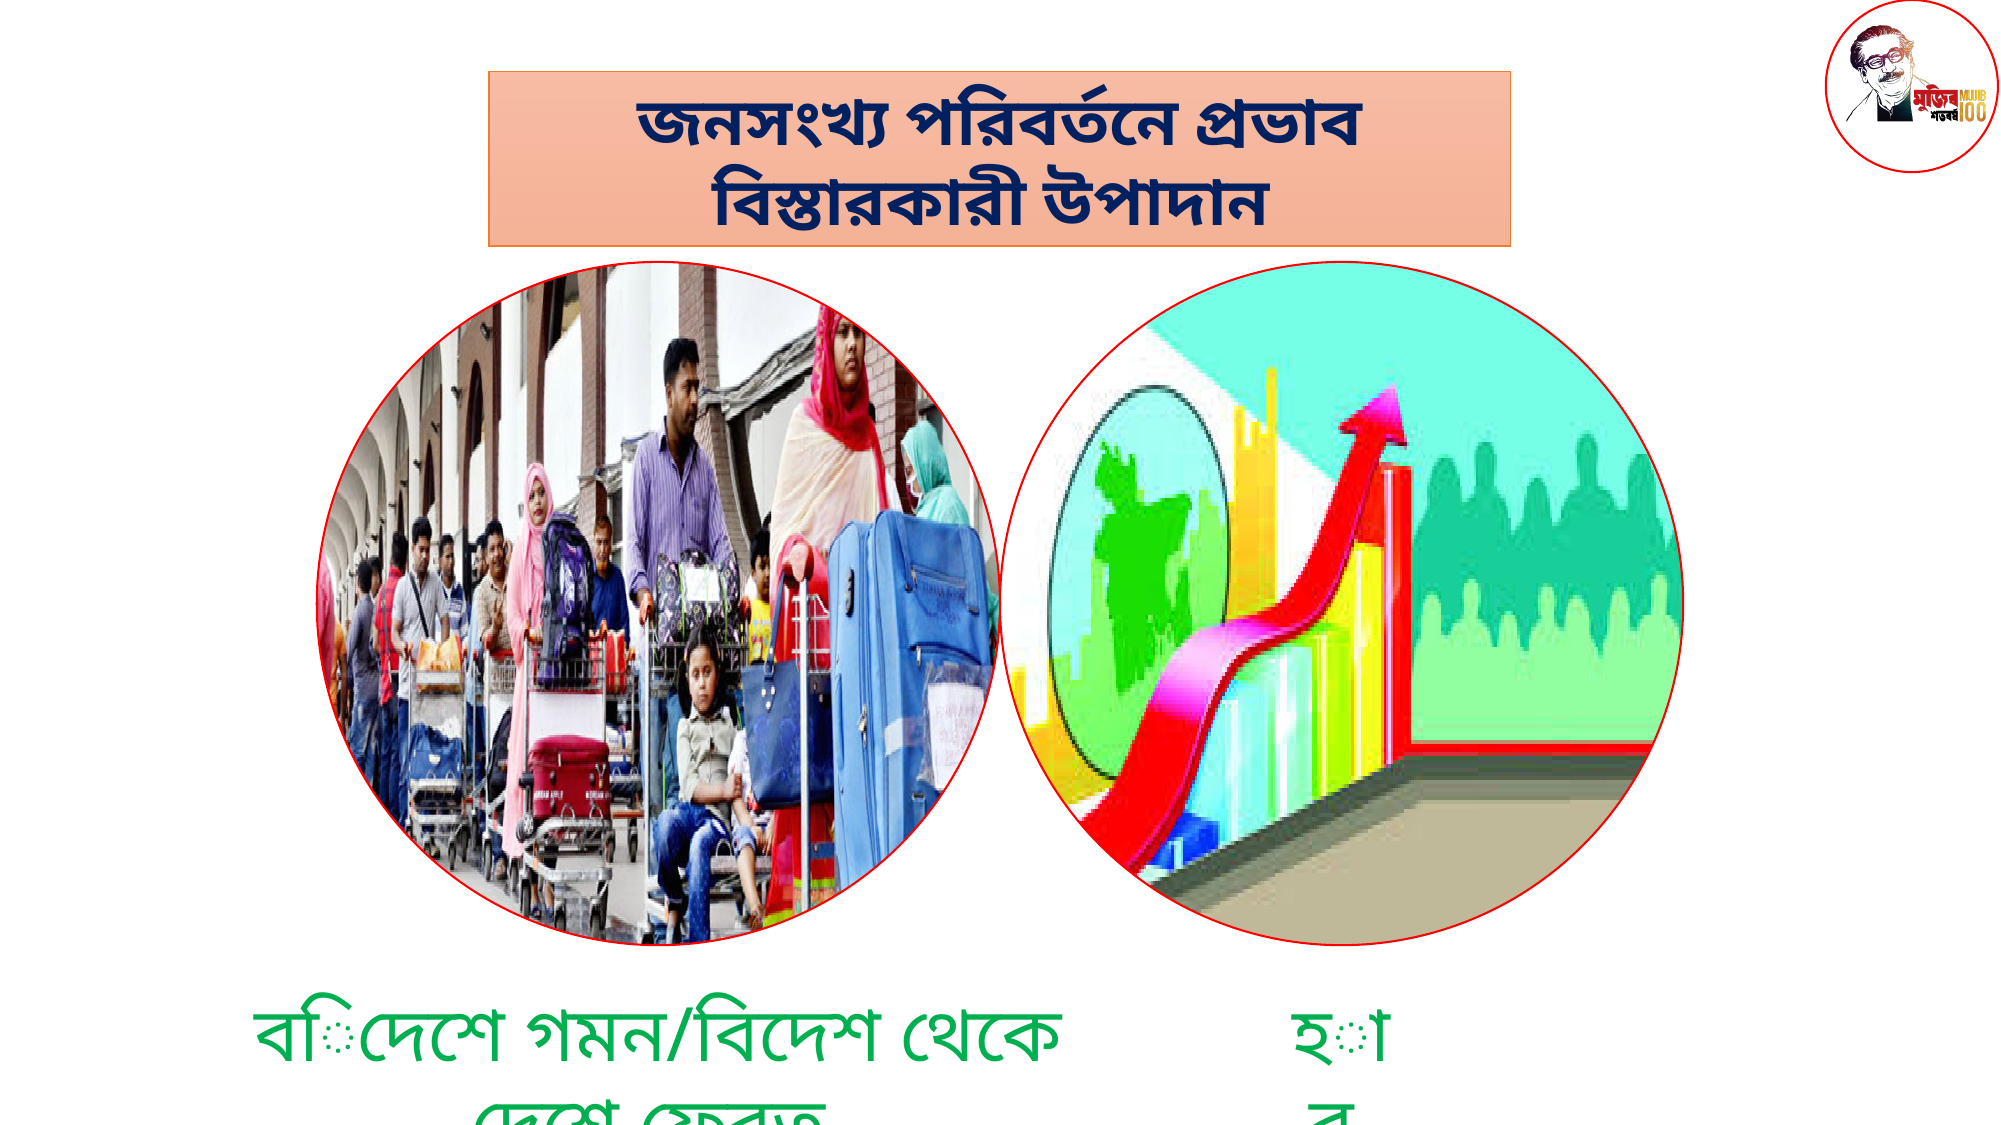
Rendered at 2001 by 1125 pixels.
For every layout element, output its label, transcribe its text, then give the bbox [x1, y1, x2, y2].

text_box হার [1264, 979, 1419, 1125]
text_box জনসংখ্য পরিবর্তনে প্রভাব বিস্তারকারী উপাদান [488, 71, 1511, 247]
text_box বিদেশে গমন/বিদেশ থেকে দেশে ফেরত [185, 979, 1132, 1125]
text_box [1825, 0, 2000, 173]
picture [316, 261, 1684, 946]
